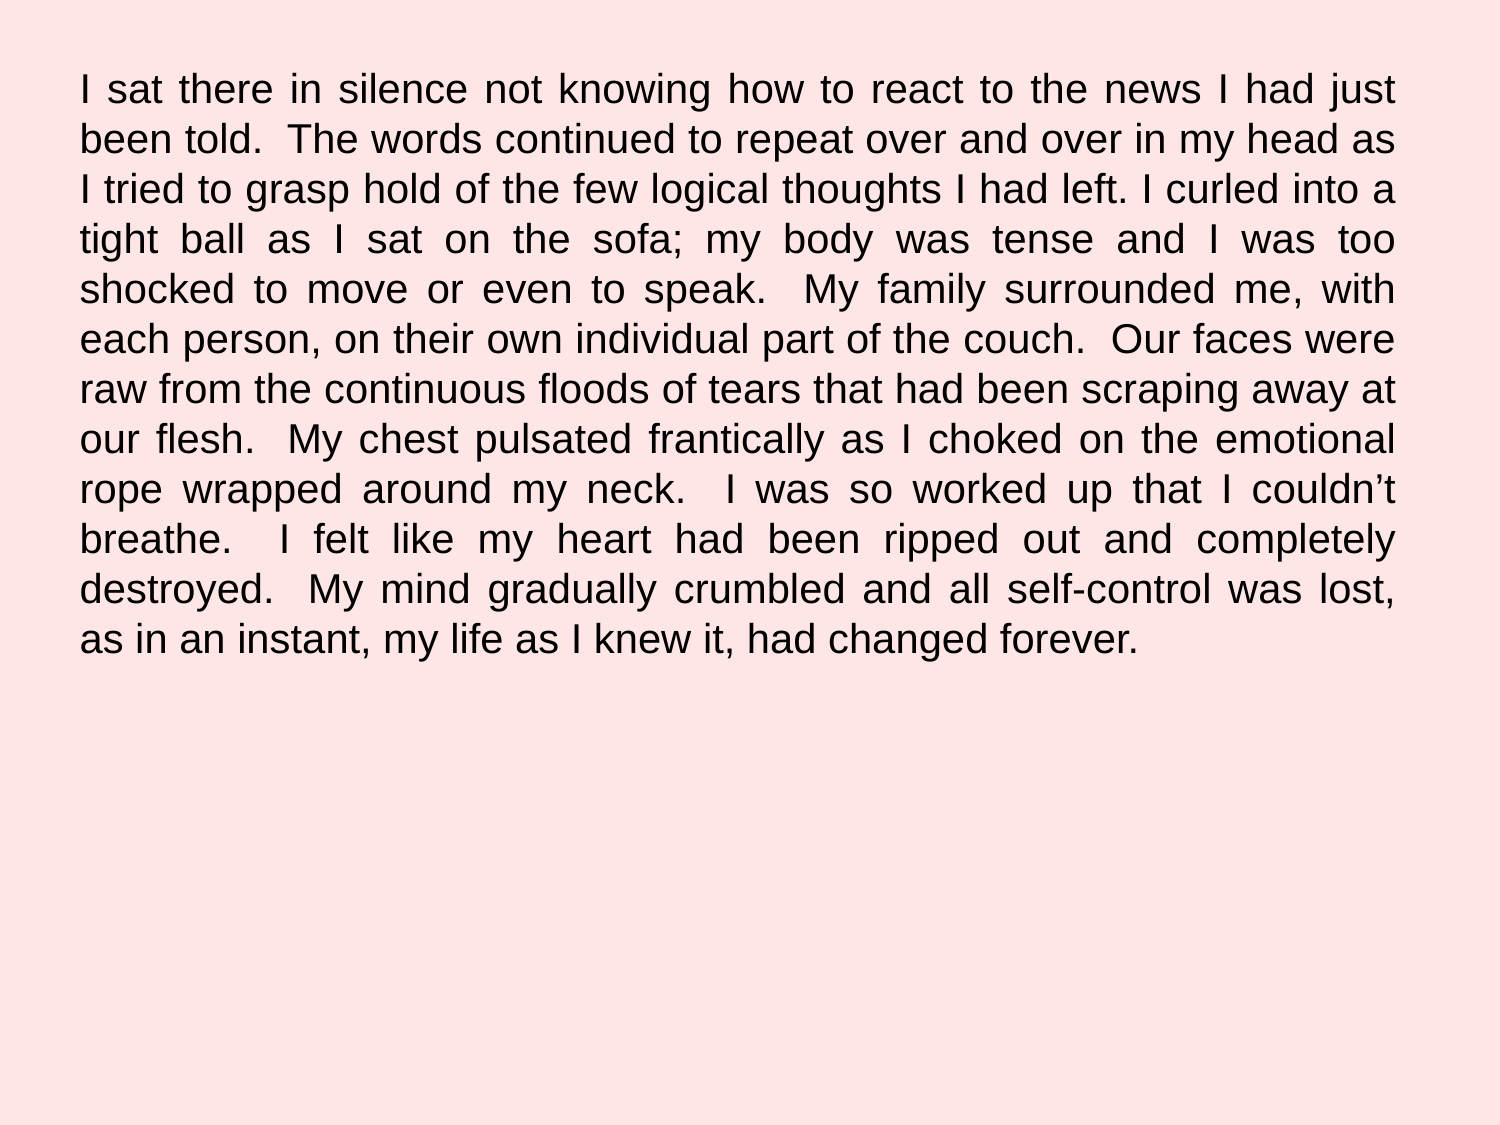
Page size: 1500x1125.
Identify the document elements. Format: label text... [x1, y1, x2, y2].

text_box I sat there in silence not knowing how to react to the news I had just been told. The words continued to repeat over and over in my head as I tried to grasp hold of the few logical thoughts I had left. I curled into a tight ball as I sat on the sofa; my body was tense and I was too shocked to move or even to speak. My family surrounded me, with each person, on their own individual part of the couch. Our faces were raw from the continuous floods of tears that had been scraping away at our flesh. My chest pulsated frantically as I choked on the emotional rope wrapped around my neck. I was so worked up that I couldn’t breathe. I felt like my heart had been ripped out and completely destroyed. My mind gradually crumbled and all self-control was lost, as in an instant, my life as I knew it, had changed forever. [64, 54, 1412, 670]
